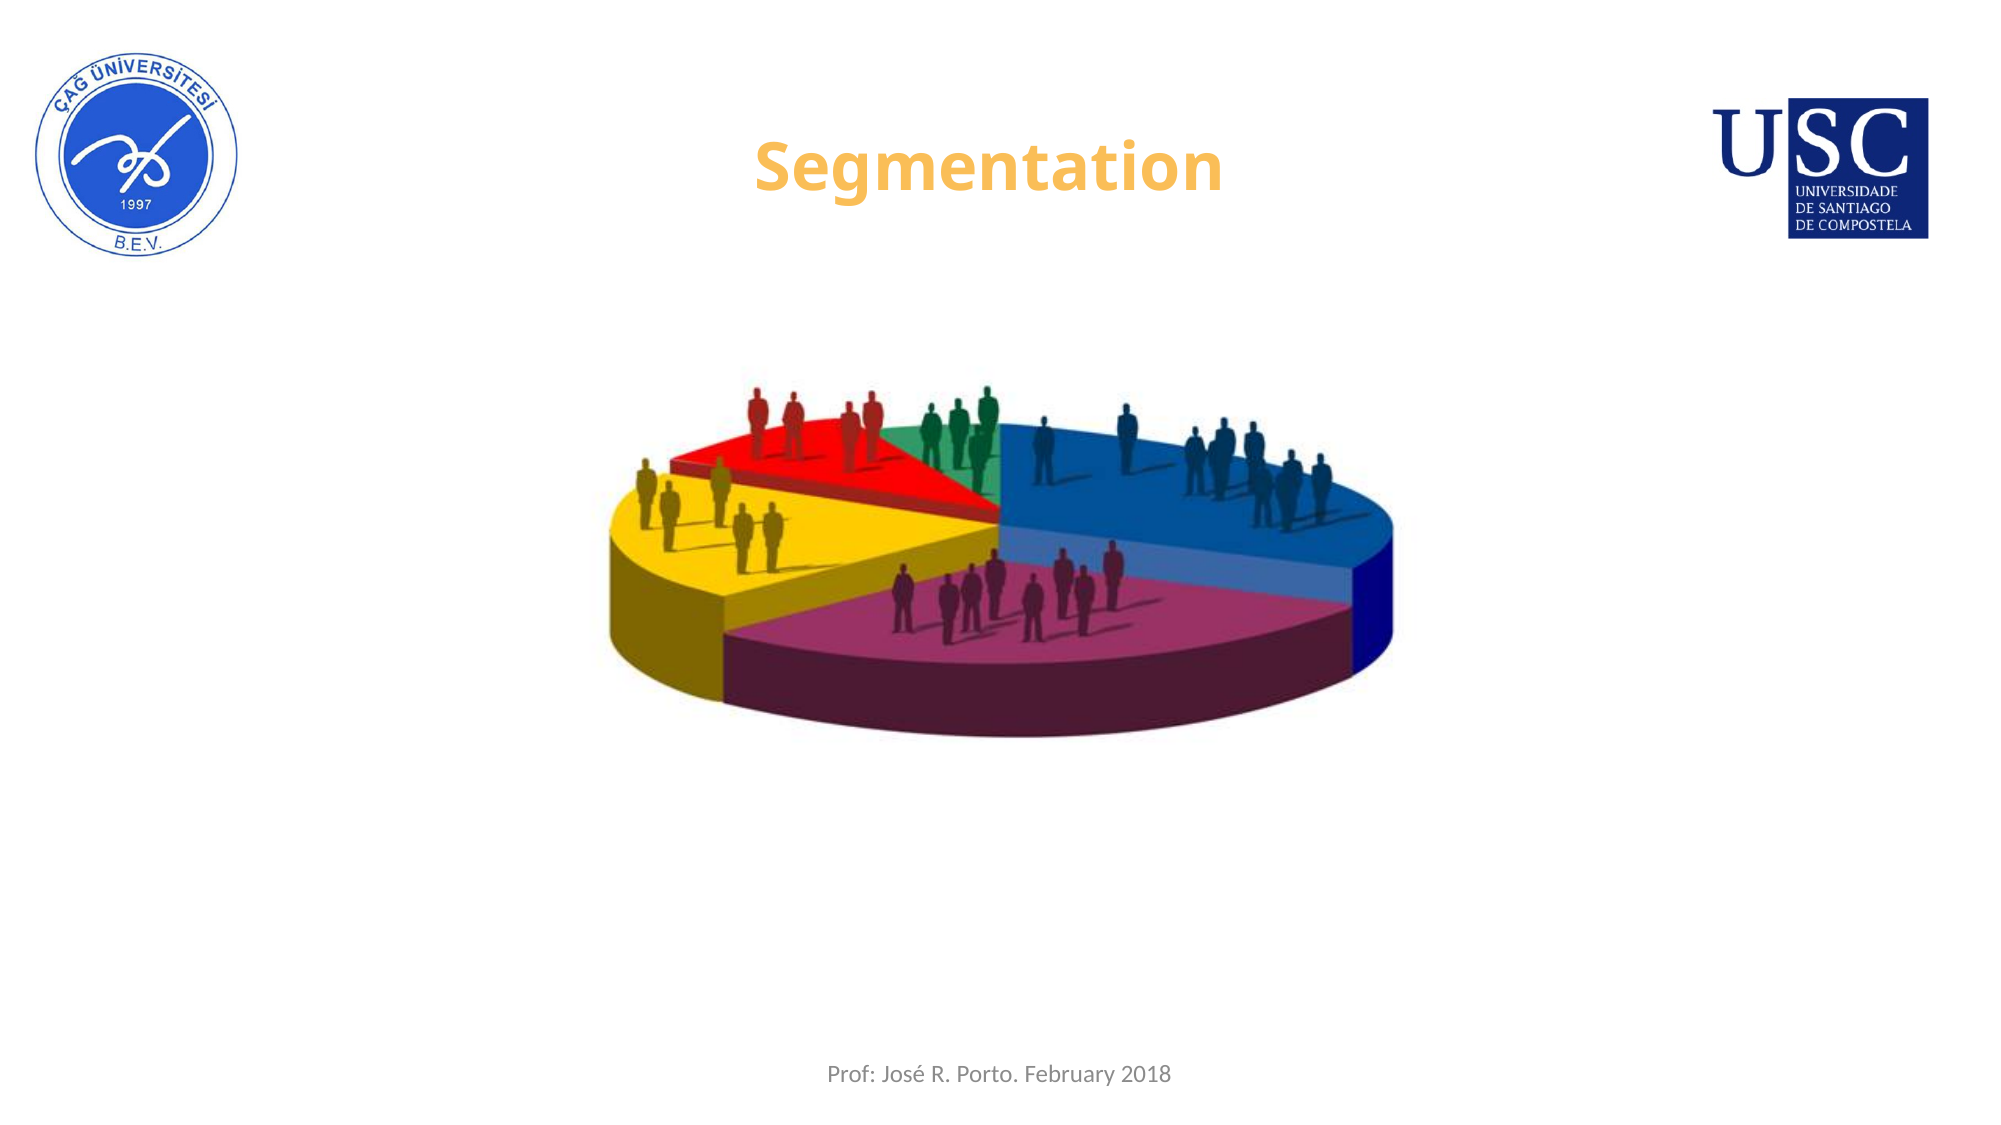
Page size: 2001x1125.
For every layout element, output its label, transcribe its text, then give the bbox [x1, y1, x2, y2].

footer Prof: José R. Porto. February 2018 [662, 1042, 1338, 1103]
picture [1712, 98, 1929, 239]
title Segmentation [282, 59, 1698, 278]
picture [15, 32, 260, 278]
picture [542, 292, 1482, 832]
